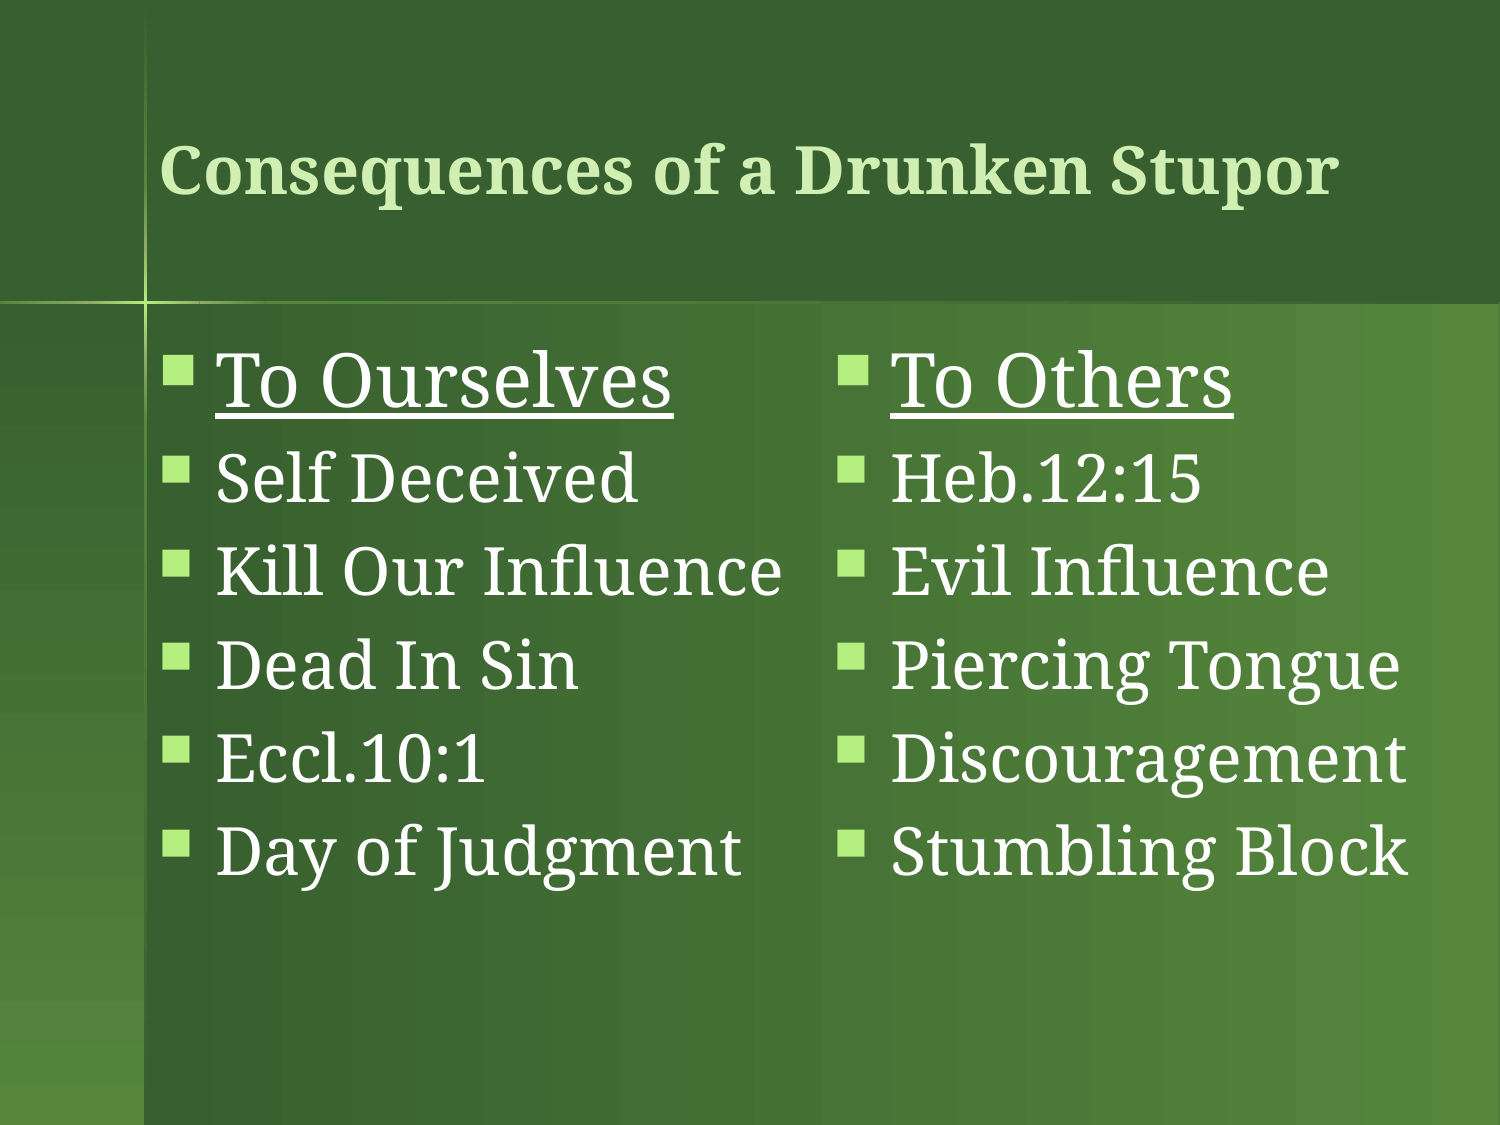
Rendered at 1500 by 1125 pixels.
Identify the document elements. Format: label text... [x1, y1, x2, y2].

title Consequences of a Drunken Stupor [74, 49, 1426, 286]
list To Others Heb.12:15 Evil Influence Piercing Tongue Discouragement Stumbling Block [818, 324, 1426, 1001]
list To Ourselves Self Deceived Kill Our Influence Dead In Sin Eccl.10:1 Day of Judgment [143, 324, 801, 1001]
